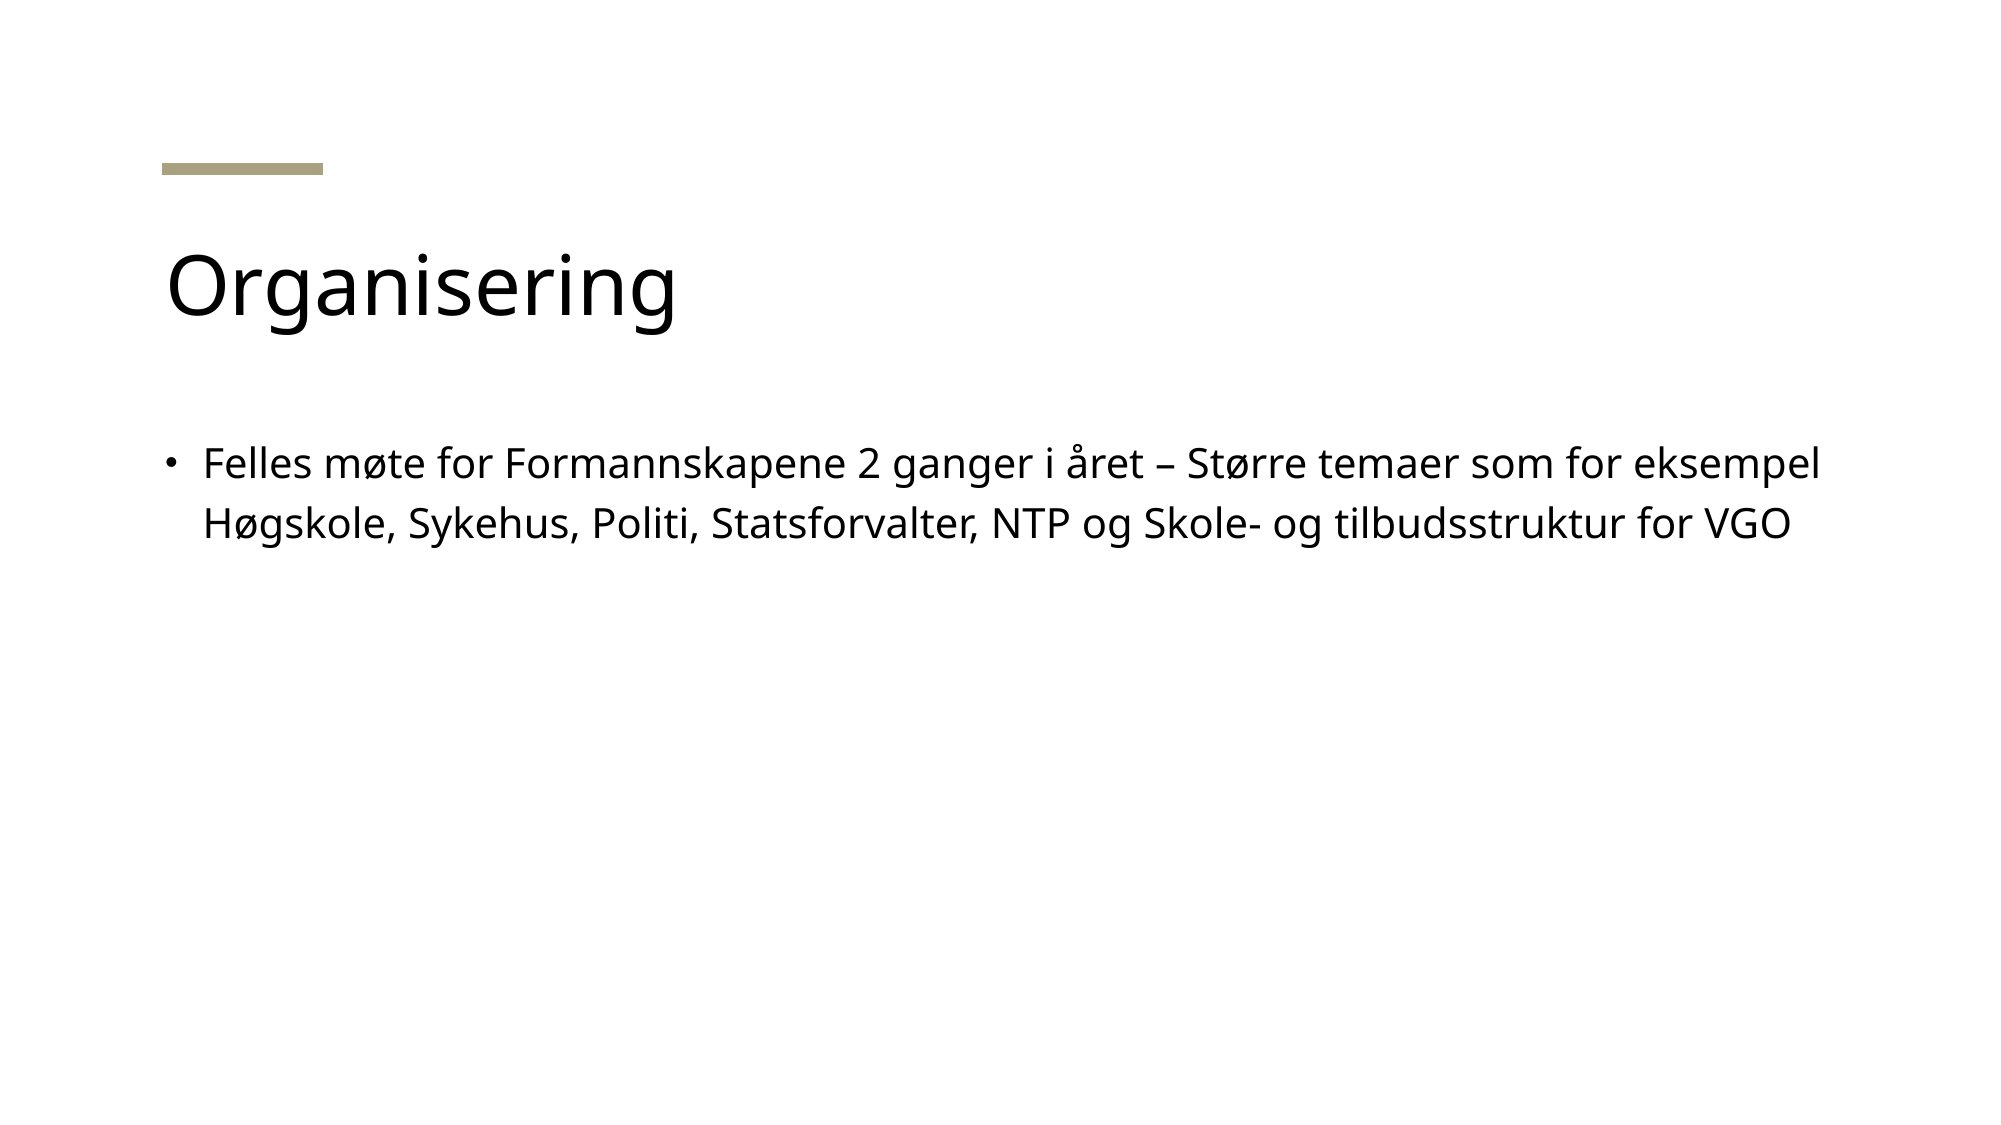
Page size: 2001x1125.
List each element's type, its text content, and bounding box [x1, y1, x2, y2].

list Felles møte for Formannskapene 2 ganger i året – Større temaer som for eksempel Høgskole, Sykehus, Politi, Statsforvalter, NTP og Skole- og tilbudsstruktur for VGO [150, 419, 1850, 975]
title Organisering [150, 224, 1850, 419]
